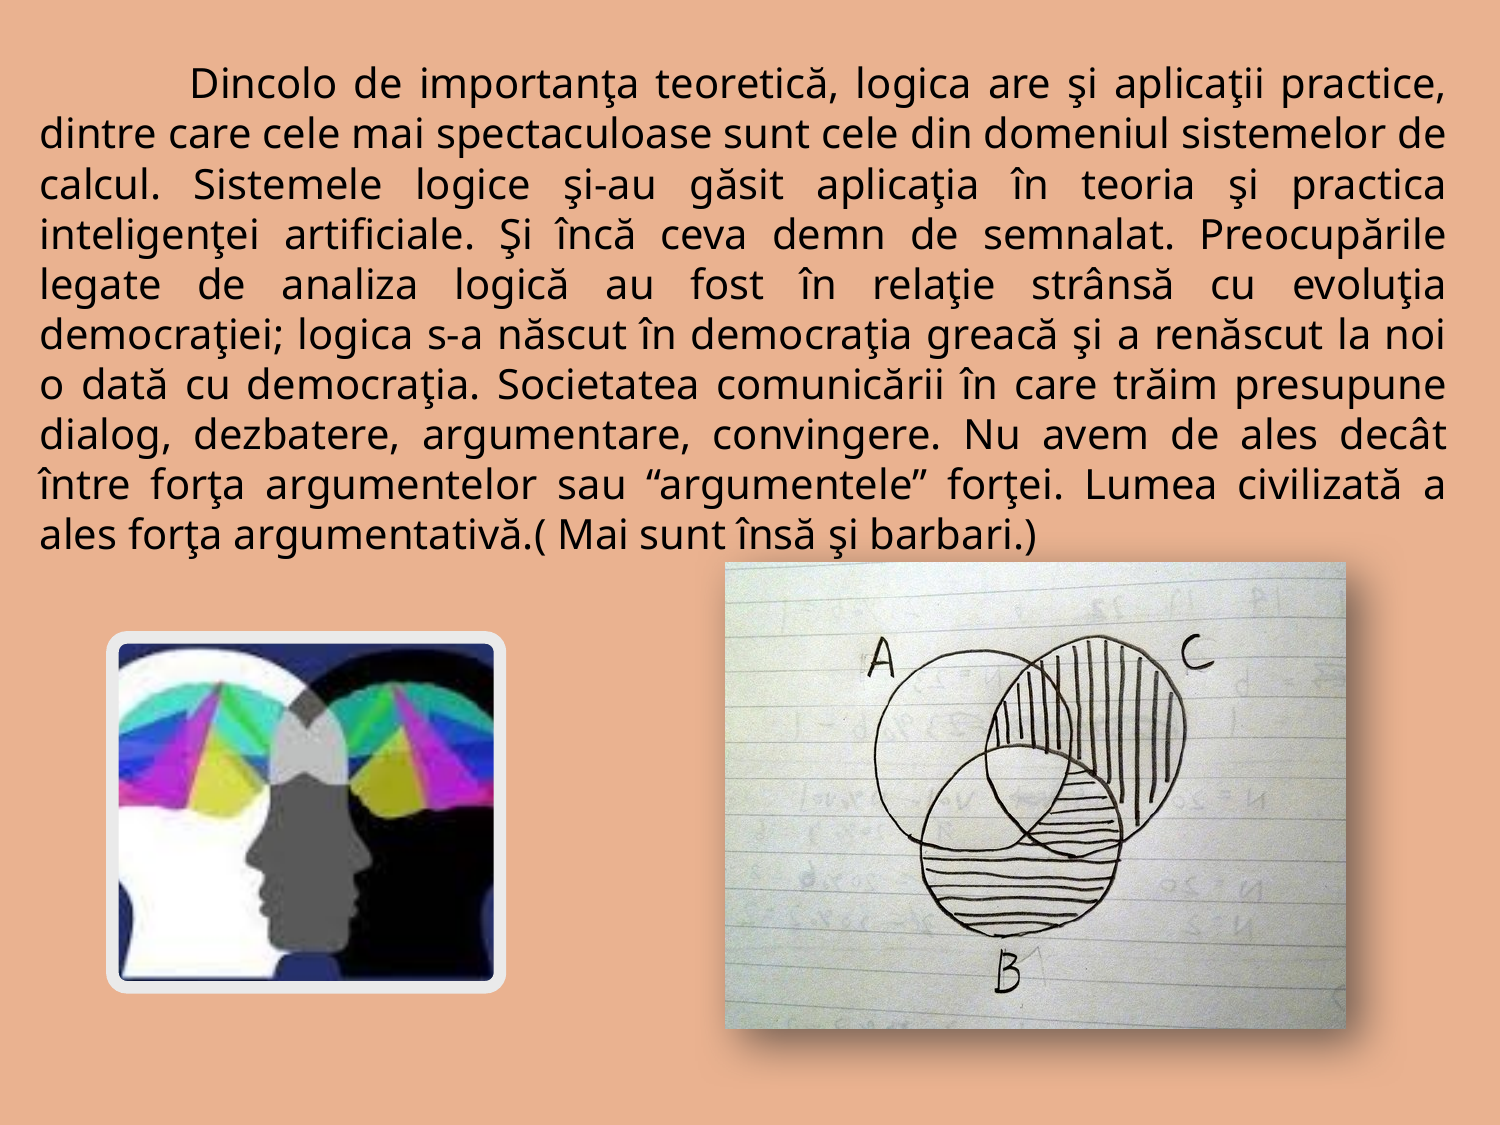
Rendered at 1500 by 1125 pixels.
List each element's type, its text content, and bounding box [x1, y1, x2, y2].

picture [724, 562, 1347, 1029]
text_box Dincolo de importanţa teoretică, logica are şi aplicaţii practice, dintre care cele mai spectaculoase sunt cele din domeniul sistemelor de calcul. Sistemele logice şi-au găsit aplicaţia în teoria şi practica inteligenţei artificiale. Şi încă ceva demn de semnalat. Preocupările legate de analiza logică au fost în relaţie strânsă cu evoluţia democraţiei; logica s-a născut în democraţia greacă şi a renăscut la noi o dată cu democraţia. Societatea comunicării în care trăim presupune dialog, dezbatere, argumentare, convingere. Nu avem de ales decât între forţa argumentelor sau “argumentele” forţei. Lumea civilizată a ales forţa argumentativă.( Mai sunt însă şi barbari.) [24, 49, 1463, 565]
picture [112, 637, 501, 988]
